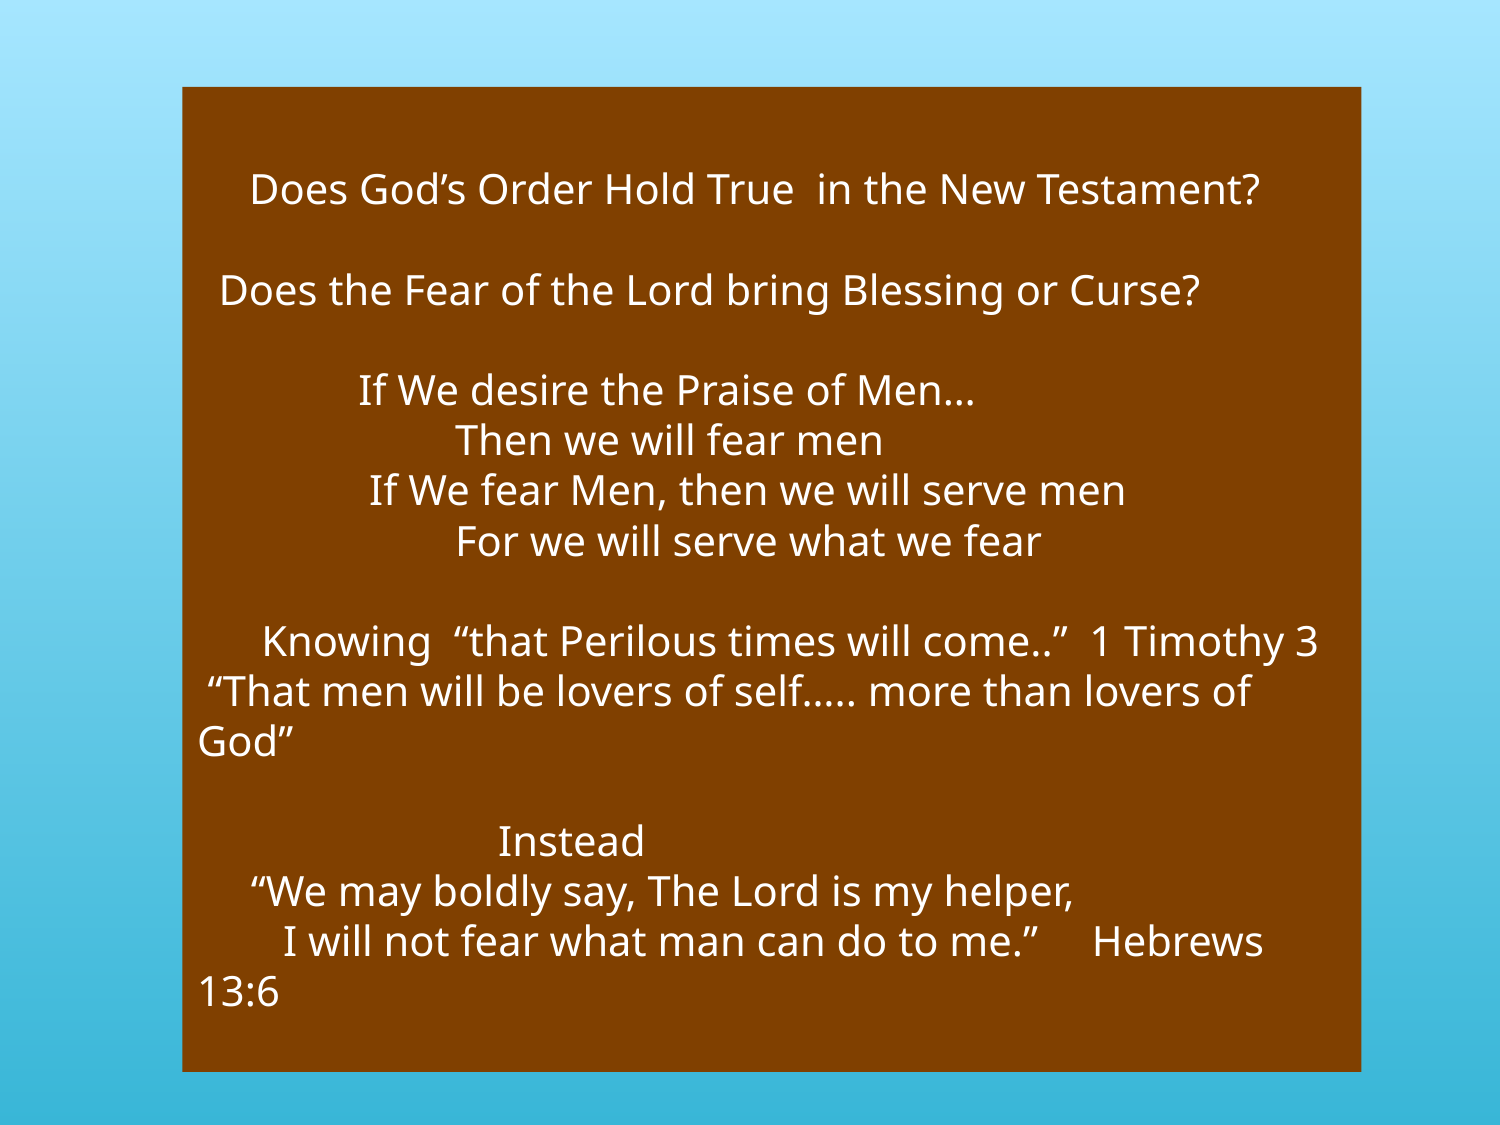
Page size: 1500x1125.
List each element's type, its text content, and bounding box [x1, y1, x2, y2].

text_box [0, 0, 1500, 1125]
text_box Does God’s Order Hold True in the New Testament? Does the Fear of the Lord bring Blessing or Curse? If We desire the Praise of Men… Then we will fear men If We fear Men, then we will serve men For we will serve what we fear Knowing “that Perilous times will come..” 1 Timothy 3 “That men will be lovers of self….. more than lovers of God” Instead “We may boldly say, The Lord is my helper, I will not fear what man can do to me.” Hebrews 13:6 [182, 86, 1362, 1072]
